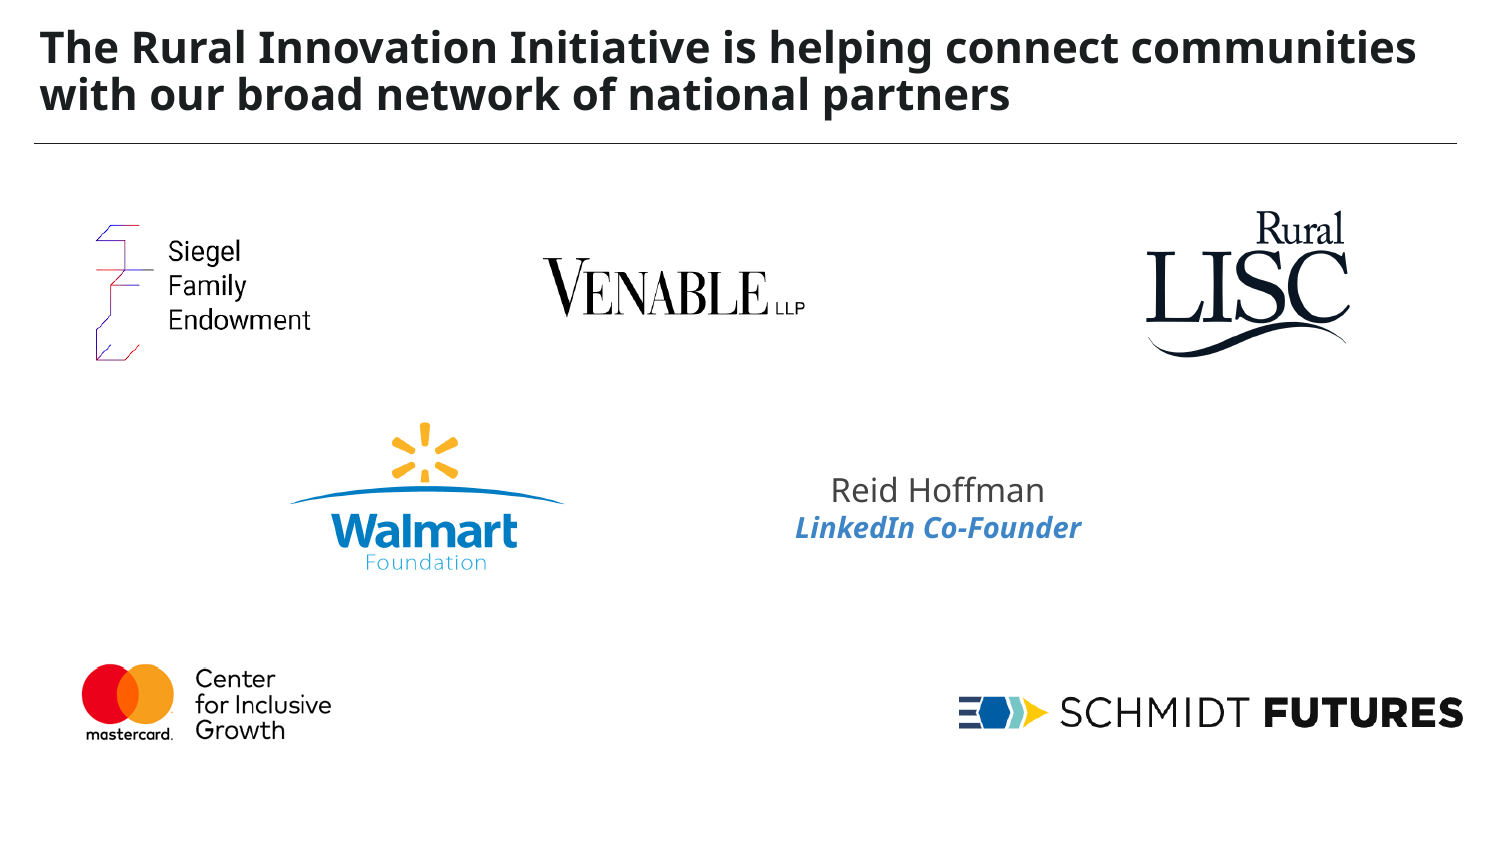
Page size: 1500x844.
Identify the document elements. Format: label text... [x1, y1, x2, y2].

picture [1145, 210, 1350, 359]
title The Rural Innovation Initiative is helping connect communities with our broad network of national partners [33, 19, 1458, 79]
picture [80, 210, 328, 374]
picture [281, 397, 576, 589]
picture [532, 241, 827, 343]
picture [56, 637, 351, 762]
text_box Reid Hoffman LinkedIn Co-Founder [780, 454, 1161, 532]
picture [937, 661, 1488, 762]
